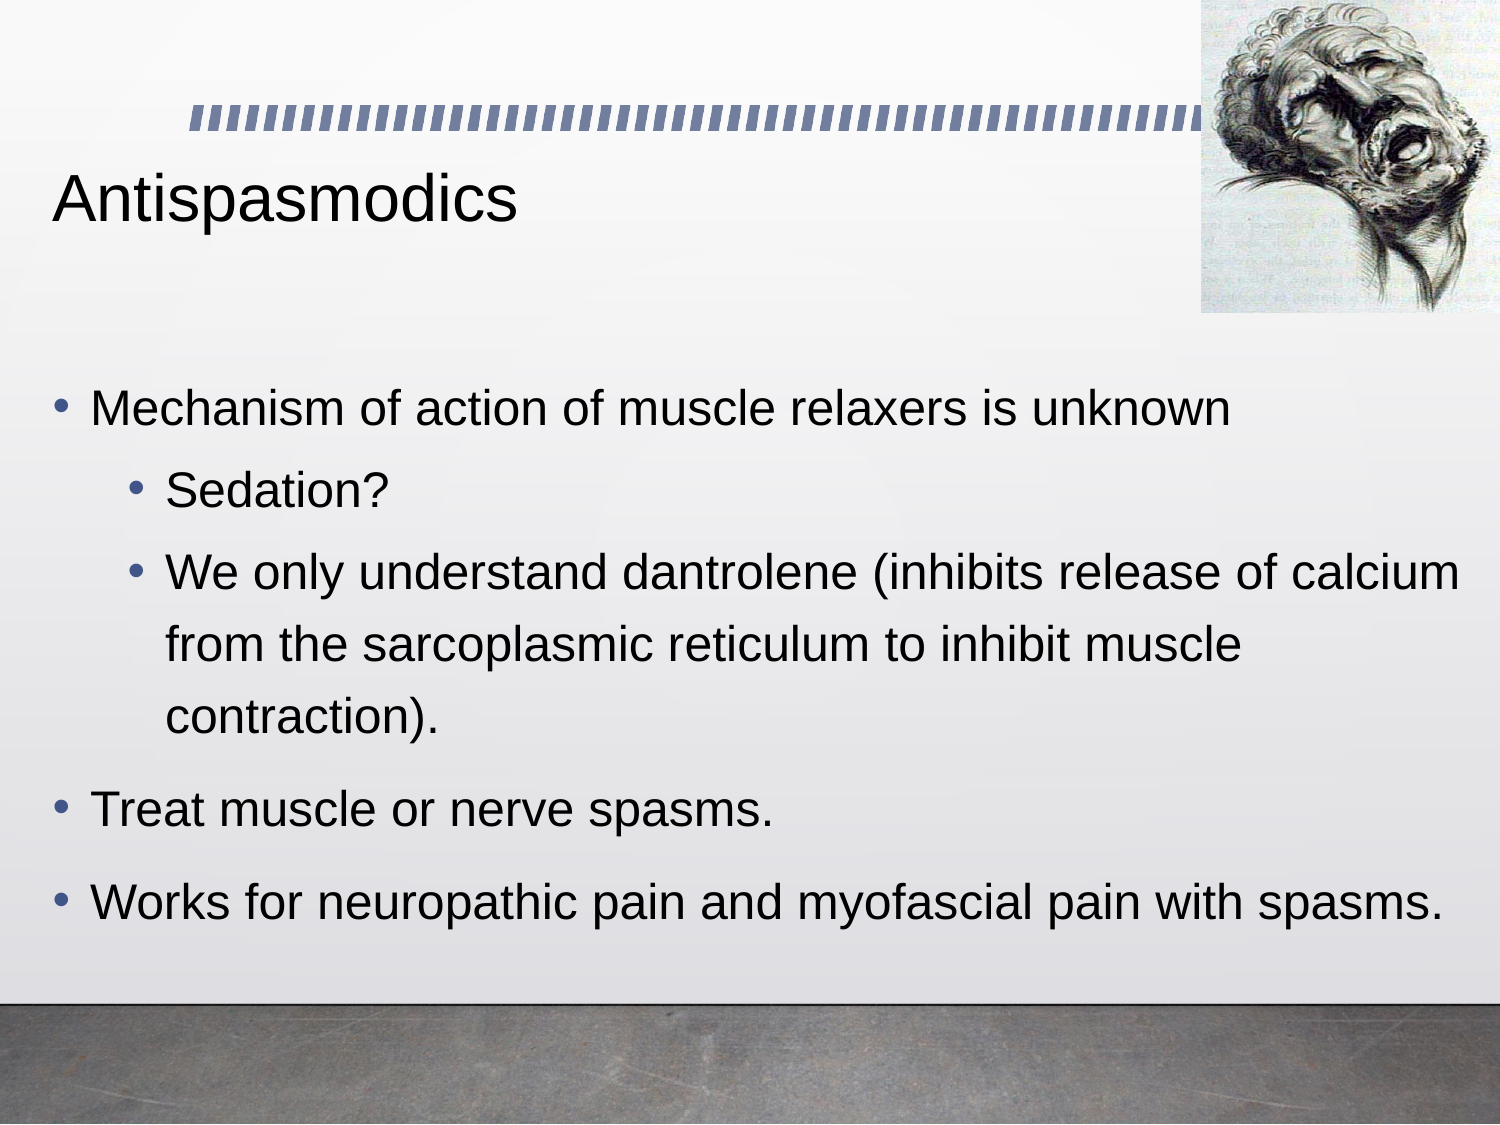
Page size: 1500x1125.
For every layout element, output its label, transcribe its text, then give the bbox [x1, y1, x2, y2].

list Mechanism of action of muscle relaxers is unknown Sedation? We only understand dantrolene (inhibits release of calcium from the sarcoplasmic reticulum to inhibit muscle contraction). Treat muscle or nerve spasms. Works for neuropathic pain and myofascial pain with spasms. [37, 355, 1500, 1050]
picture [1200, 0, 1500, 313]
picture [0, 1004, 1500, 1124]
title Antispasmodics [37, 156, 1263, 329]
